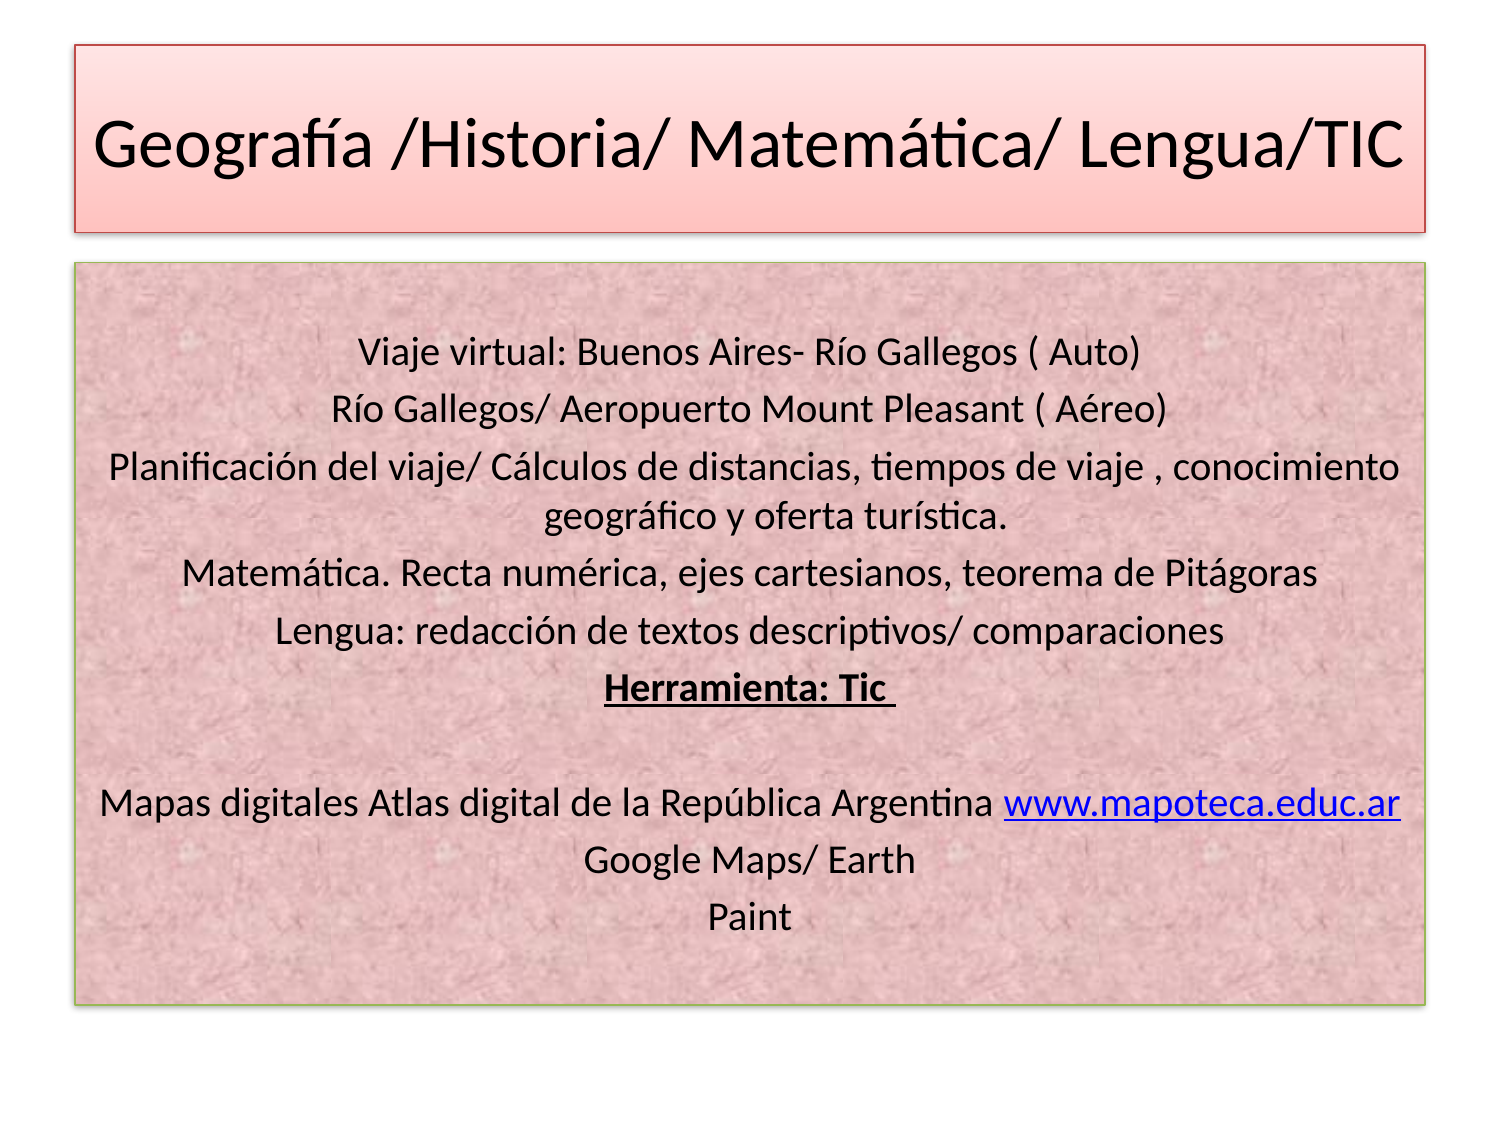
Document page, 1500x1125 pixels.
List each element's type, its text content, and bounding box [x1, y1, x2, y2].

title Geografía /Historia/ Matemática/ Lengua/TIC [74, 44, 1426, 233]
list Viaje virtual: Buenos Aires- Río Gallegos ( Auto) Río Gallegos/ Aeropuerto Mount Pleasant ( Aéreo) Planificación del viaje/ Cálculos de distancias, tiempos de viaje , conocimiento geográfico y oferta turística. Matemática. Recta numérica, ejes cartesianos, teorema de Pitágoras Lengua: redacción de textos descriptivos/ comparaciones Herramienta: Tic Mapas digitales Atlas digital de la República Argentina www.mapoteca.educ.ar Google Maps/ Earth Paint [74, 262, 1426, 1006]
